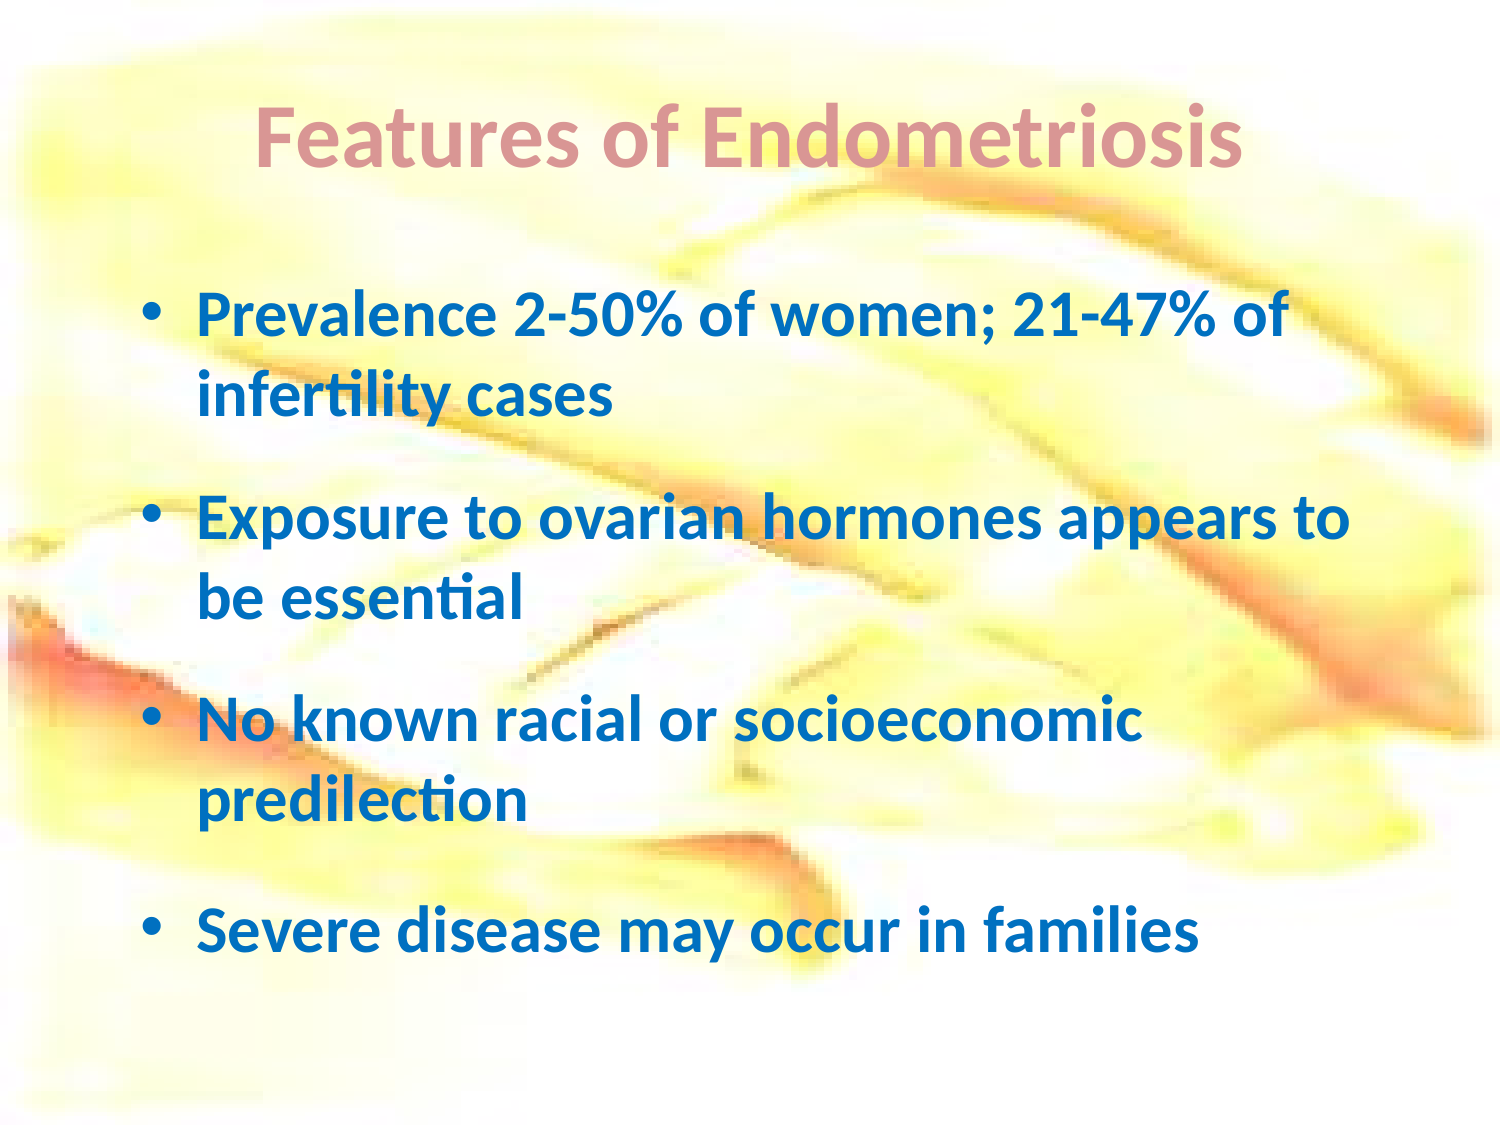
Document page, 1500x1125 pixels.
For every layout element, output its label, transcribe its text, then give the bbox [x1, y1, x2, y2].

list Prevalence 2-50% of women; 21-47% of infertility cases Exposure to ovarian hormones appears to be essential No known racial or socioeconomic predilection Severe disease may occur in families [125, 262, 1438, 1125]
picture [0, 0, 1500, 1125]
title Features of Endometriosis [75, 37, 1425, 225]
